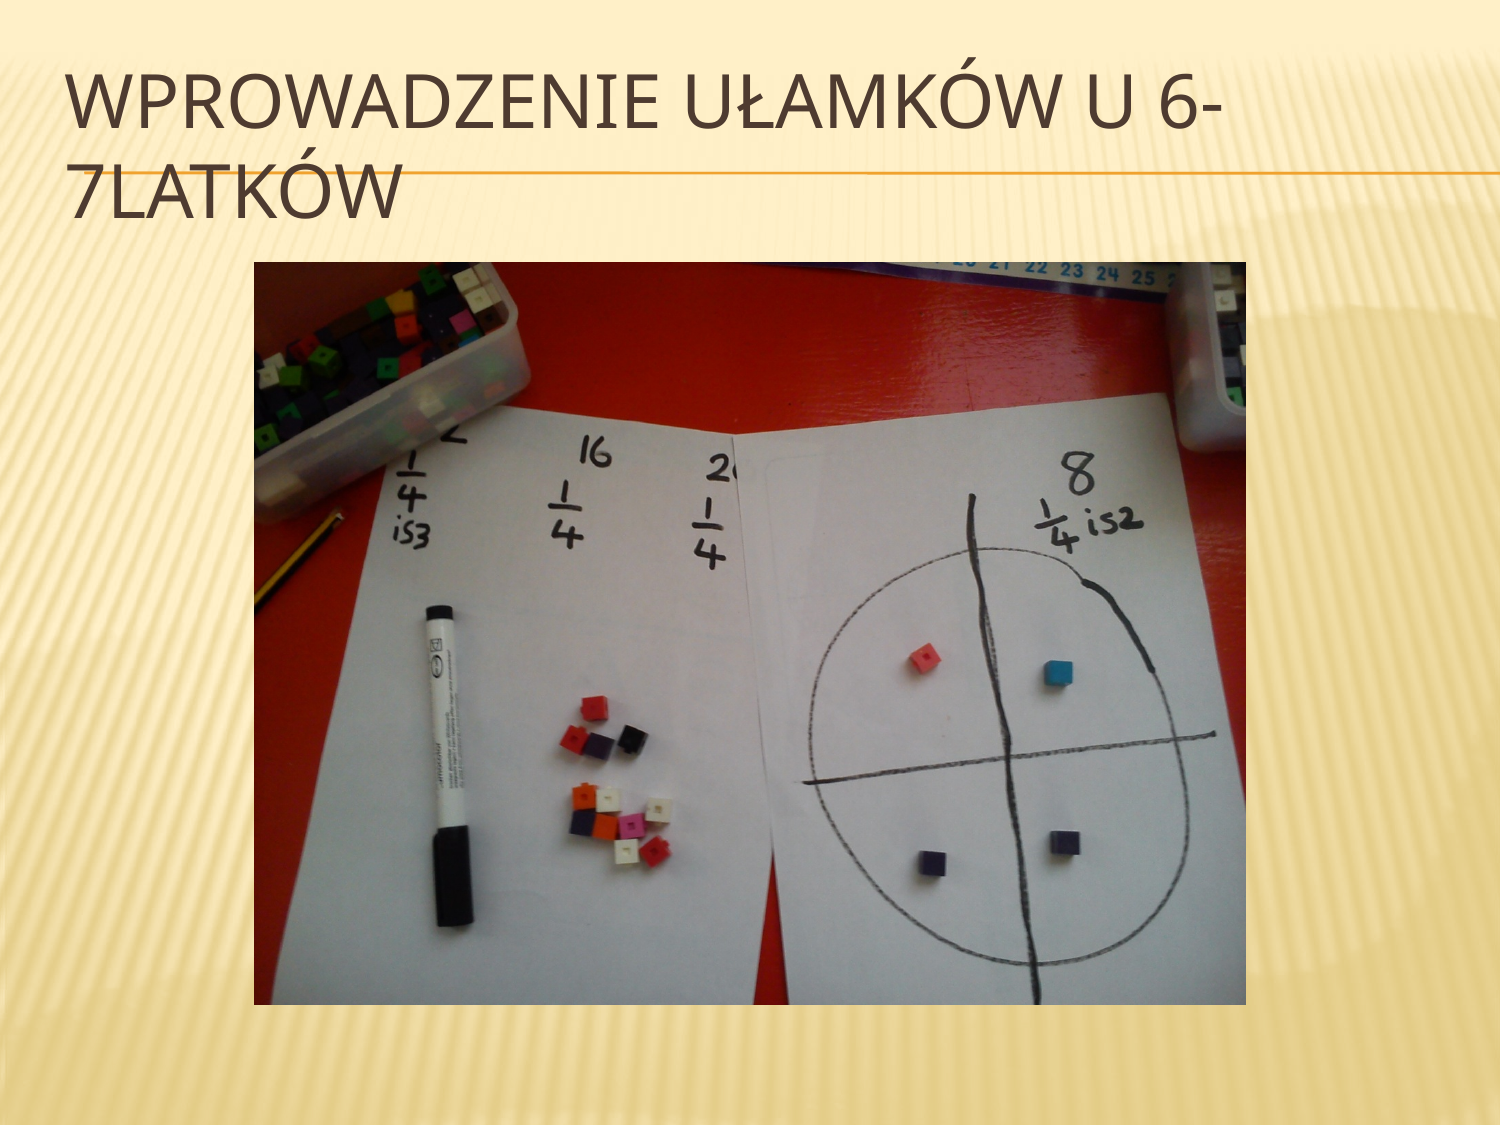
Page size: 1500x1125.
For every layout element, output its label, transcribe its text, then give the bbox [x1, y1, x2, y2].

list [254, 262, 1246, 1006]
title Wprowadzenie ułamków u 6-7latków [50, 75, 1475, 213]
